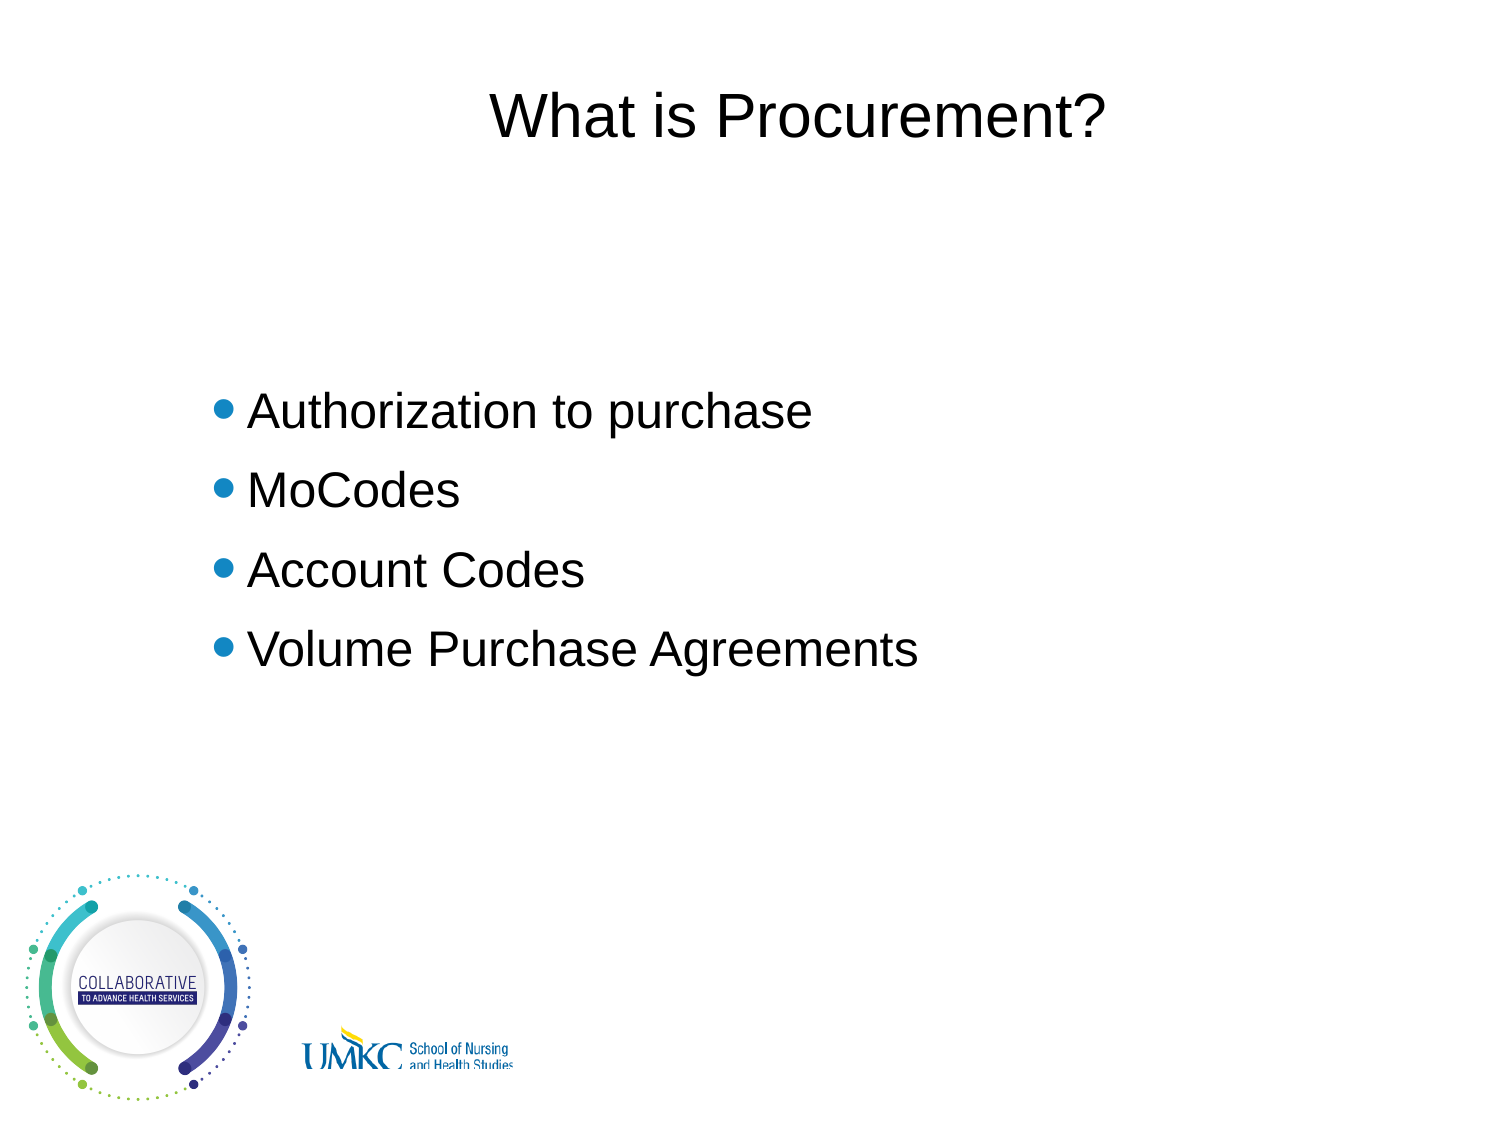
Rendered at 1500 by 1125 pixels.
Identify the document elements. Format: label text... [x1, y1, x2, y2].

list Authorization to purchase MoCodes Account Codes Volume Purchase Agreements [196, 306, 1332, 846]
title What is Procurement? [182, 33, 1416, 192]
picture [25, 874, 251, 1101]
